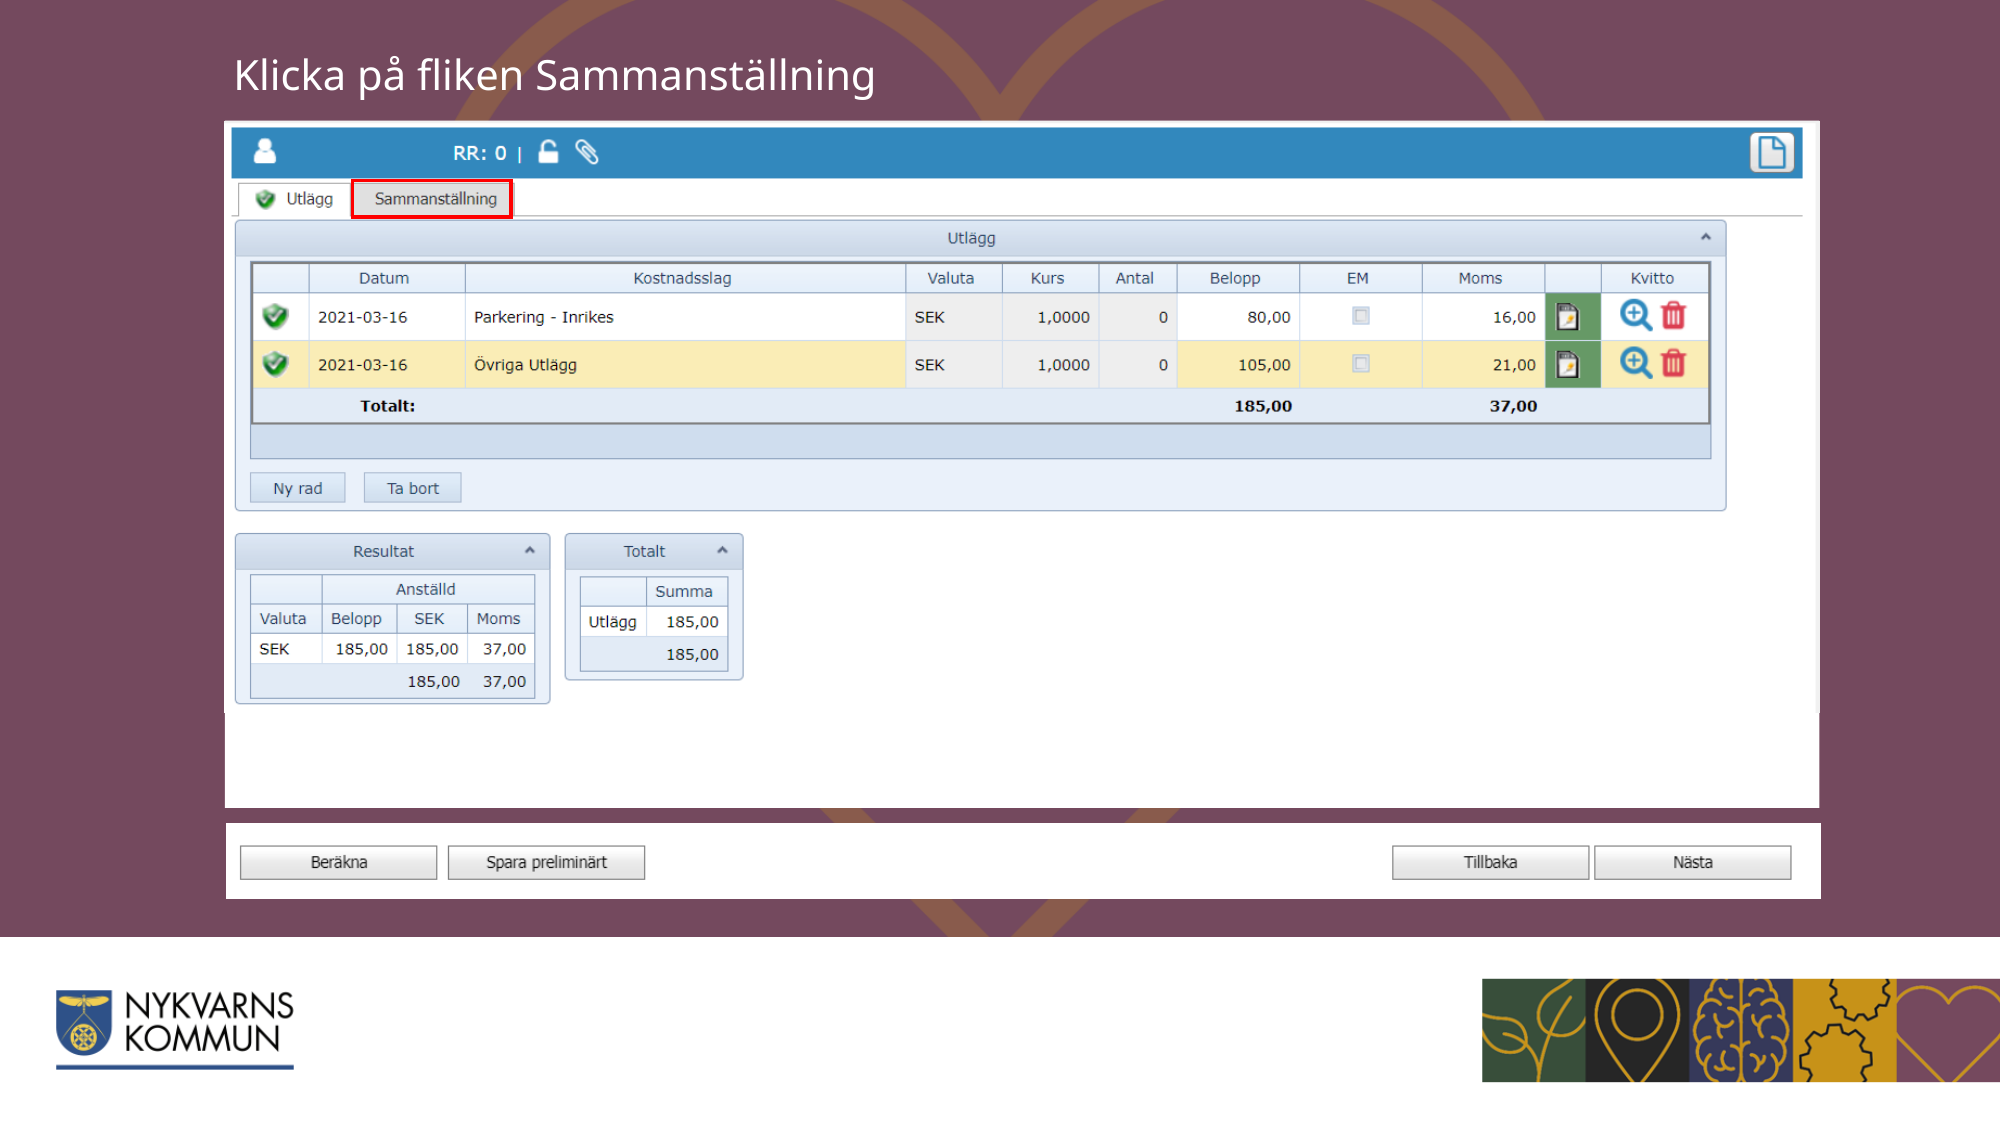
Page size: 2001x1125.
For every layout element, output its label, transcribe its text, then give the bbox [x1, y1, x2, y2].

text_box Klicka på fliken Sammanställning [233, 0, 1734, 121]
picture [0, 0, 2000, 1125]
text_box [224, 713, 1820, 809]
